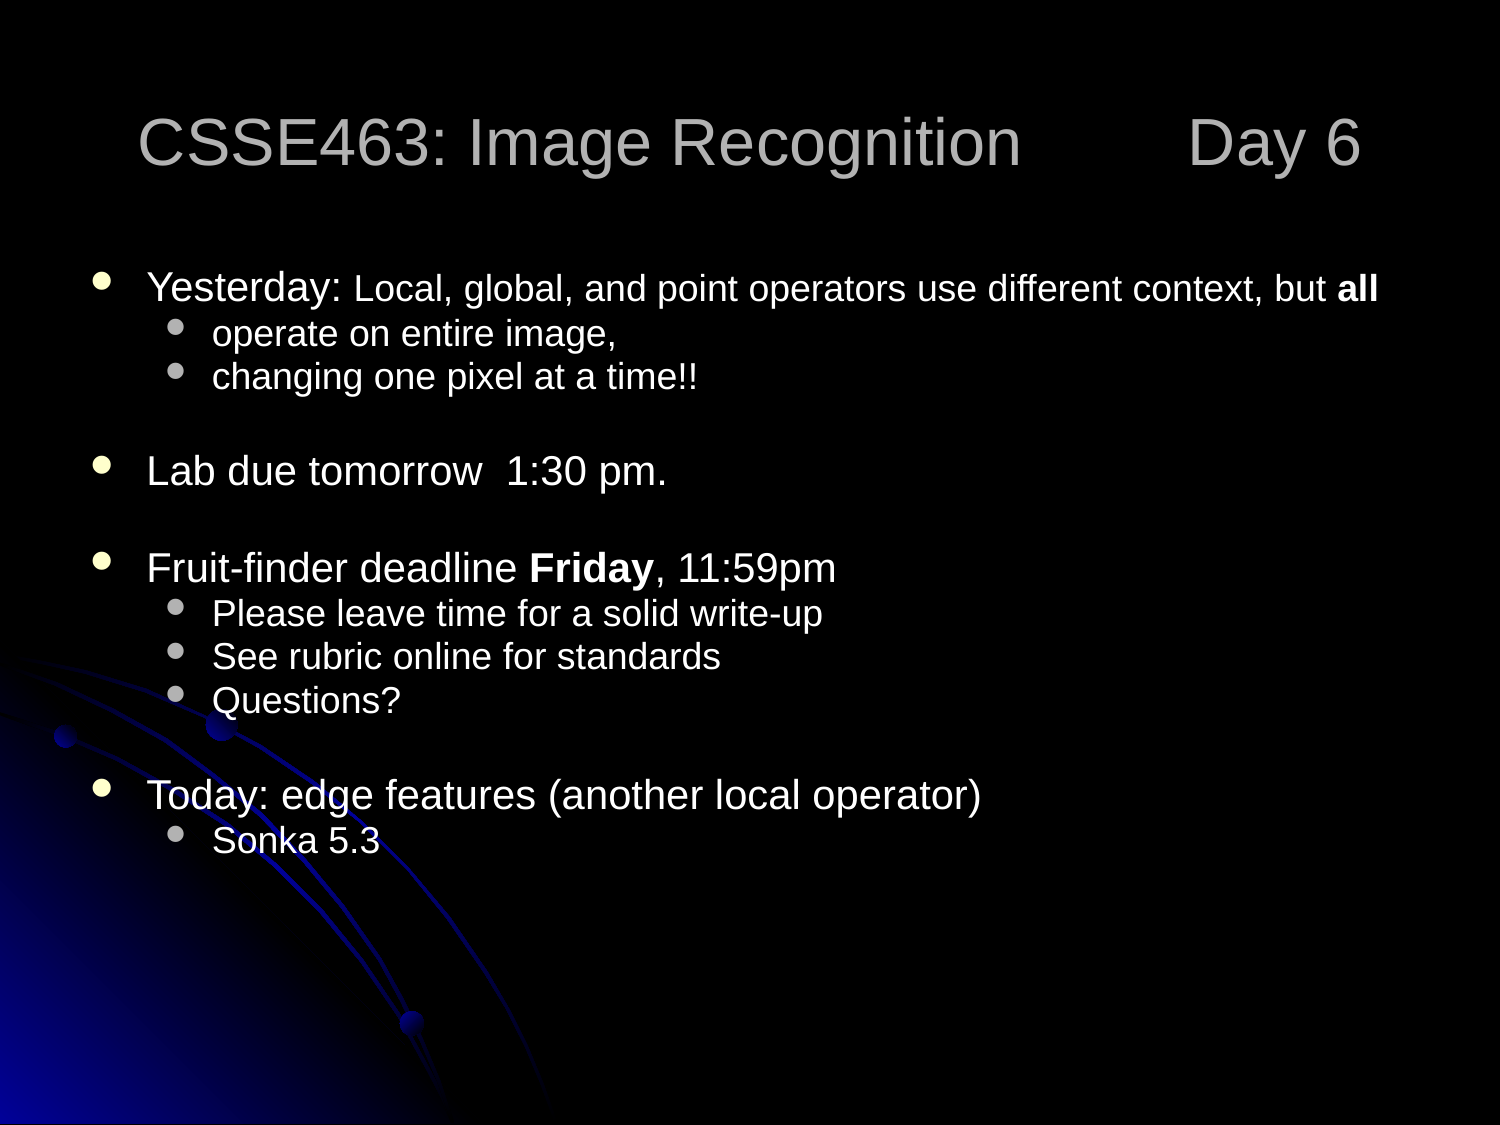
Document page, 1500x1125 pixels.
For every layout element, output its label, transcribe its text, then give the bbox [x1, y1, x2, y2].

title CSSE463: Image Recognition Day 6 [74, 45, 1426, 233]
list Yesterday: Local, global, and point operators use different context, but all operate on entire image, changing one pixel at a time!! Lab due tomorrow 1:30 pm. Fruit-finder deadline Friday, 11:59pm Please leave time for a solid write-up See rubric online for standards Questions? Today: edge features (another local operator) Sonka 5.3 [74, 262, 1426, 1063]
